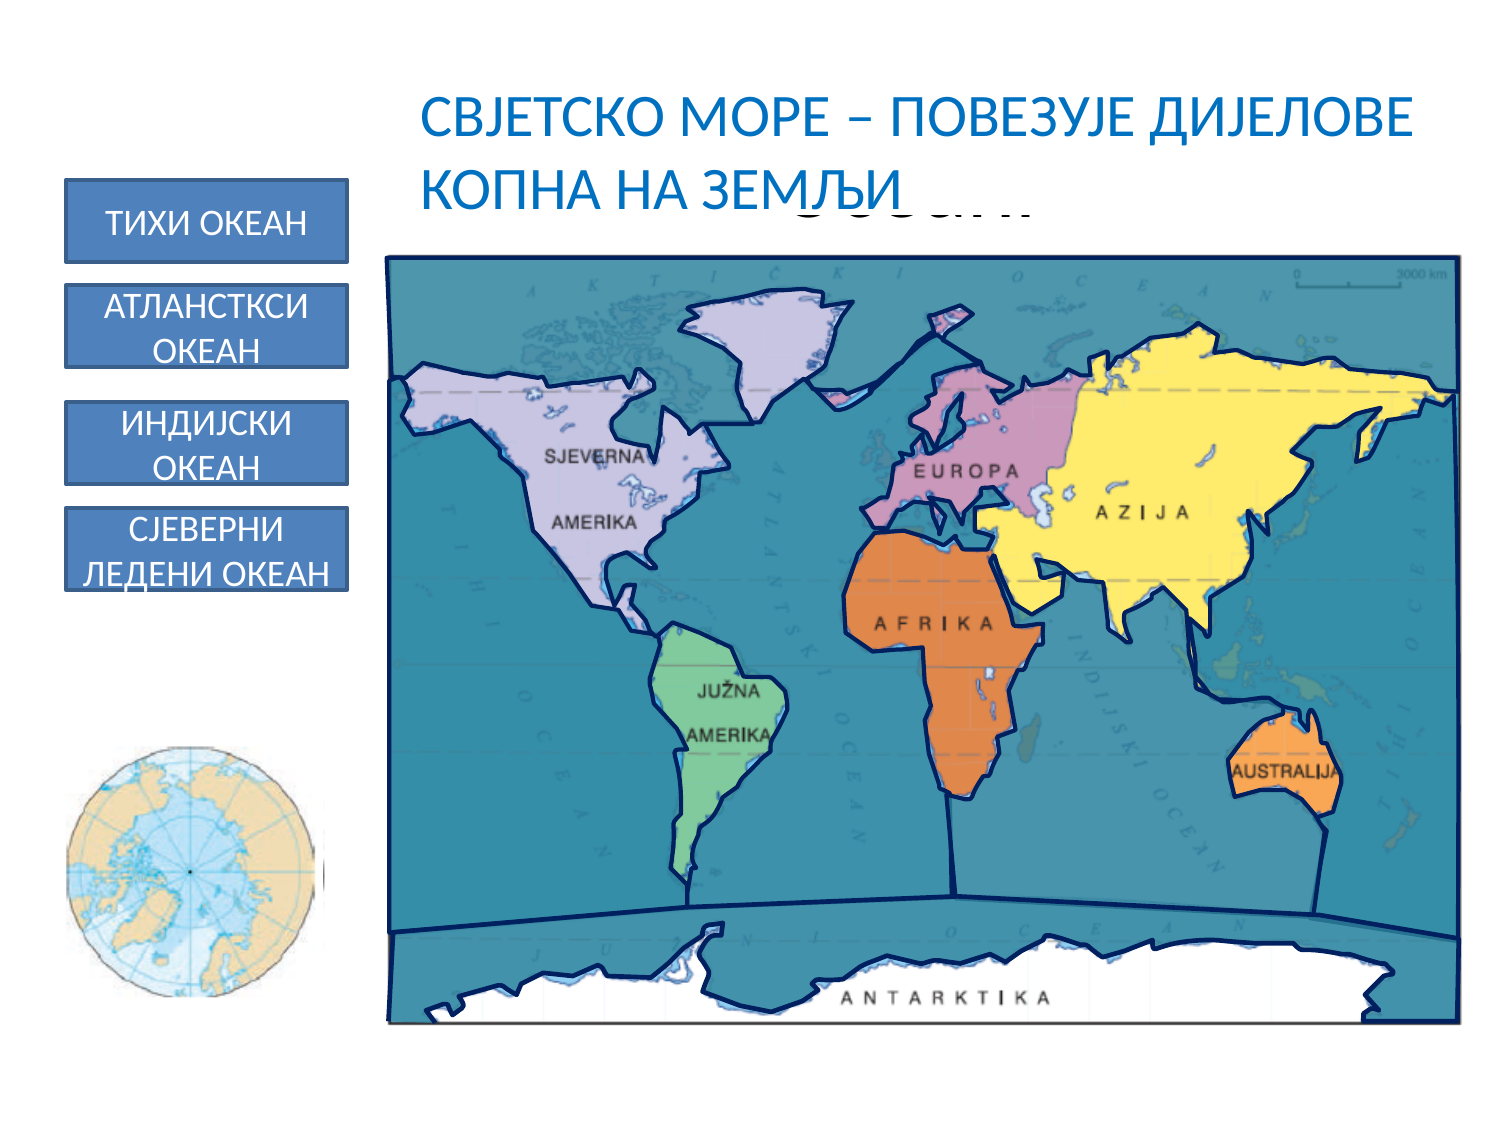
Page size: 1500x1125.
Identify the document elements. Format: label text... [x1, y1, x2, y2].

text_box СЈЕВЕРНИ ЛЕДЕНИ ОКЕАН [64, 506, 349, 592]
text_box АТЛАНСТКСИ ОКЕАН [64, 283, 349, 369]
text_box ИНДИЈСКИ ОКЕАН [64, 400, 349, 486]
text_box ТИХИ ОКЕАН [64, 178, 349, 264]
picture [381, 249, 1473, 1033]
text_box СВЈЕТСКО МОРЕ – ПОВЕЗУЈЕ ДИЈЕЛОВЕ КОПНА НА ЗЕМЉИ [405, 83, 1433, 215]
text_box Oceani [394, 118, 1421, 248]
picture [53, 730, 344, 1013]
